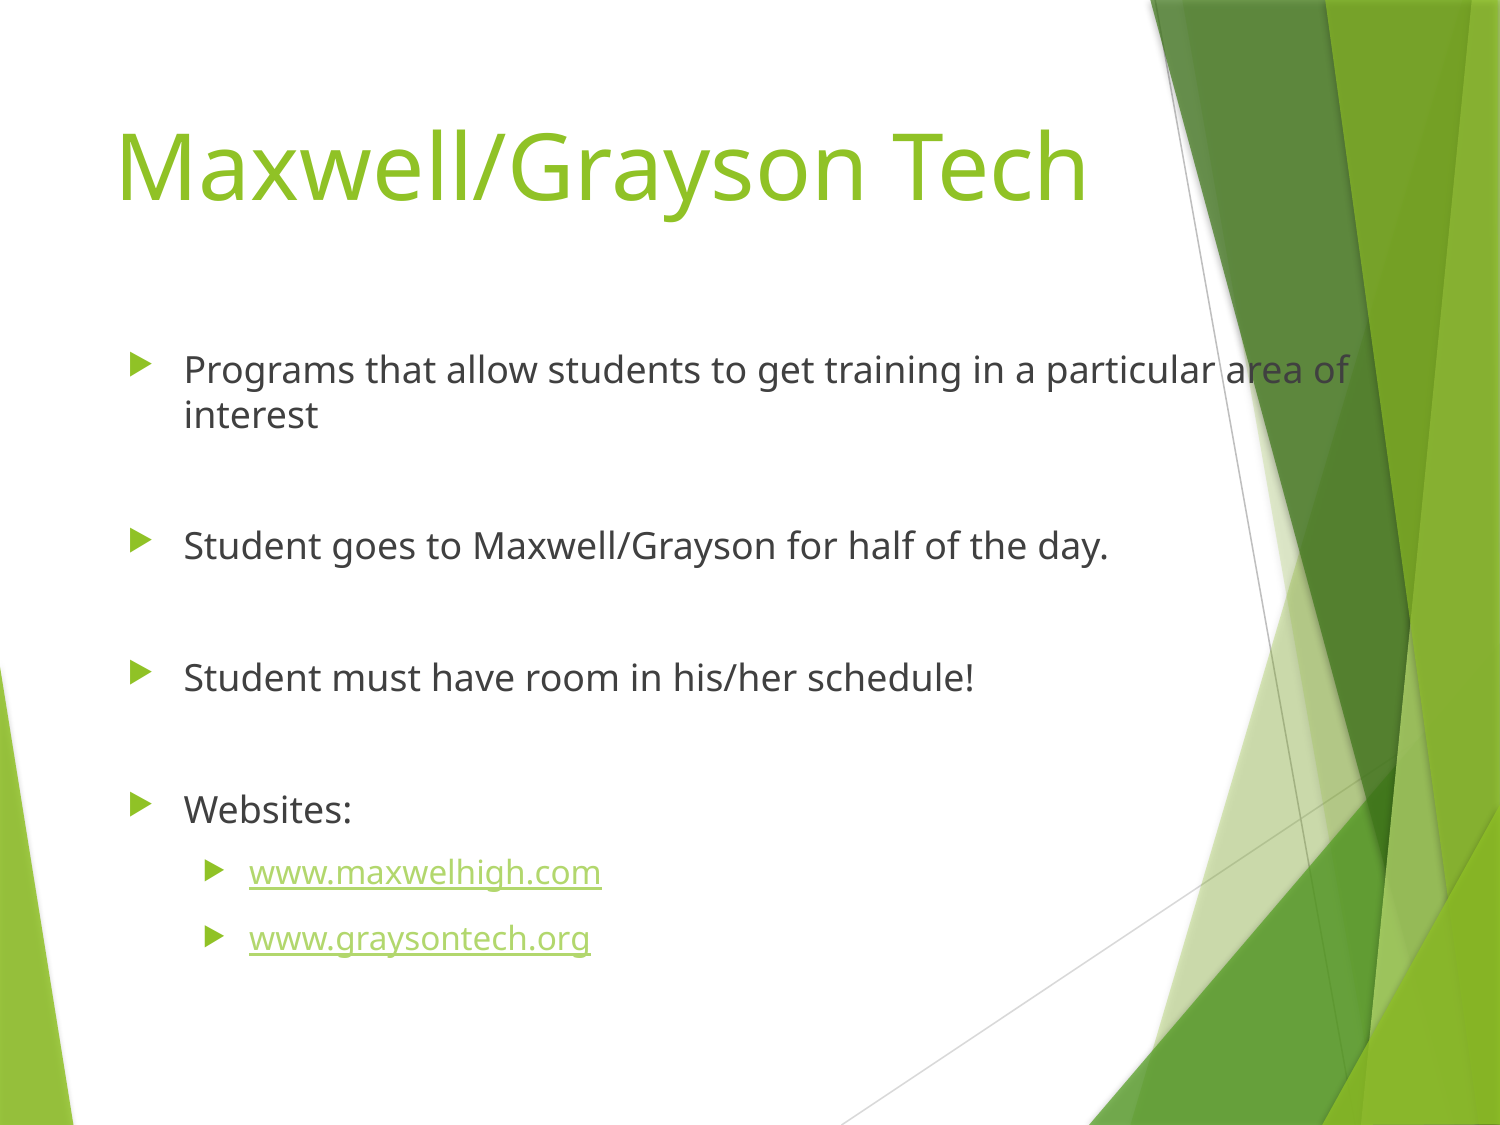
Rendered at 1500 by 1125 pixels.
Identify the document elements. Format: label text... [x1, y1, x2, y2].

title Maxwell/Grayson Tech [99, 99, 1142, 317]
list Programs that allow students to get training in a particular area of interest Student goes to Maxwell/Grayson for half of the day. Student must have room in his/her schedule! Websites: www.maxwelhigh.com www.graysontech.org [112, 338, 1412, 1047]
